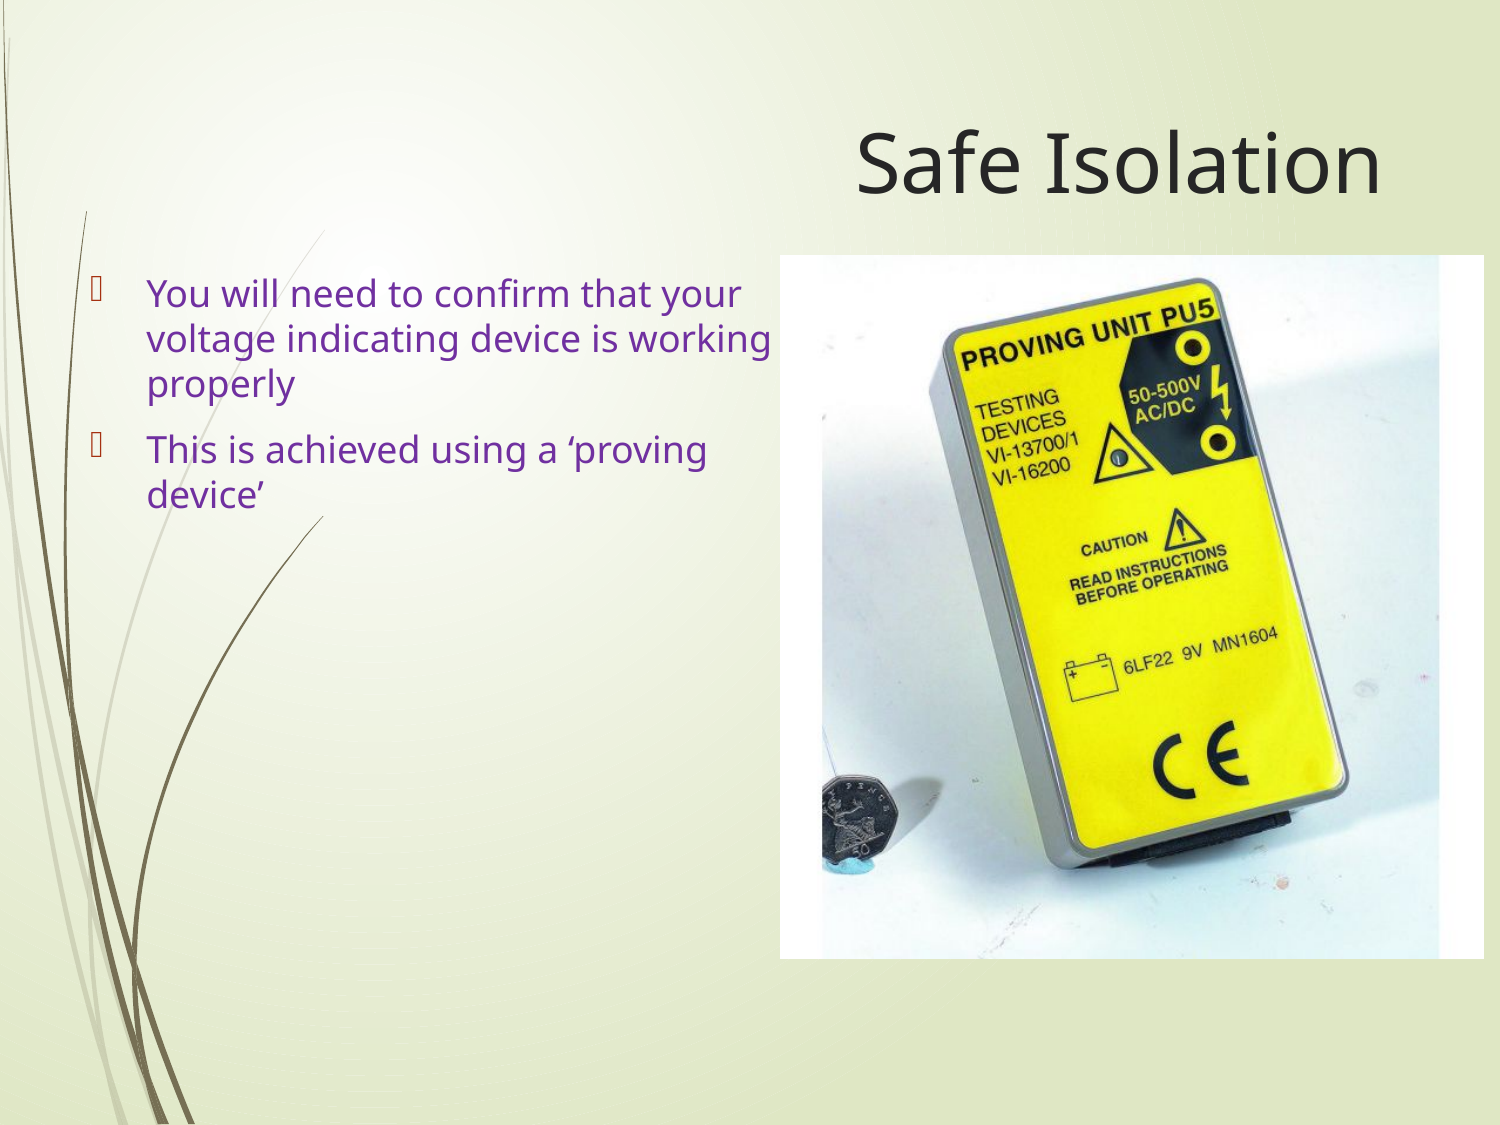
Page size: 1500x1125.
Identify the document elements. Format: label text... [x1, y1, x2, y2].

list You will need to confirm that your voltage indicating device is working properly This is achieved using a ‘proving device’ [75, 262, 798, 1005]
picture [780, 255, 1484, 959]
title Safe Isolation [319, 102, 1400, 262]
